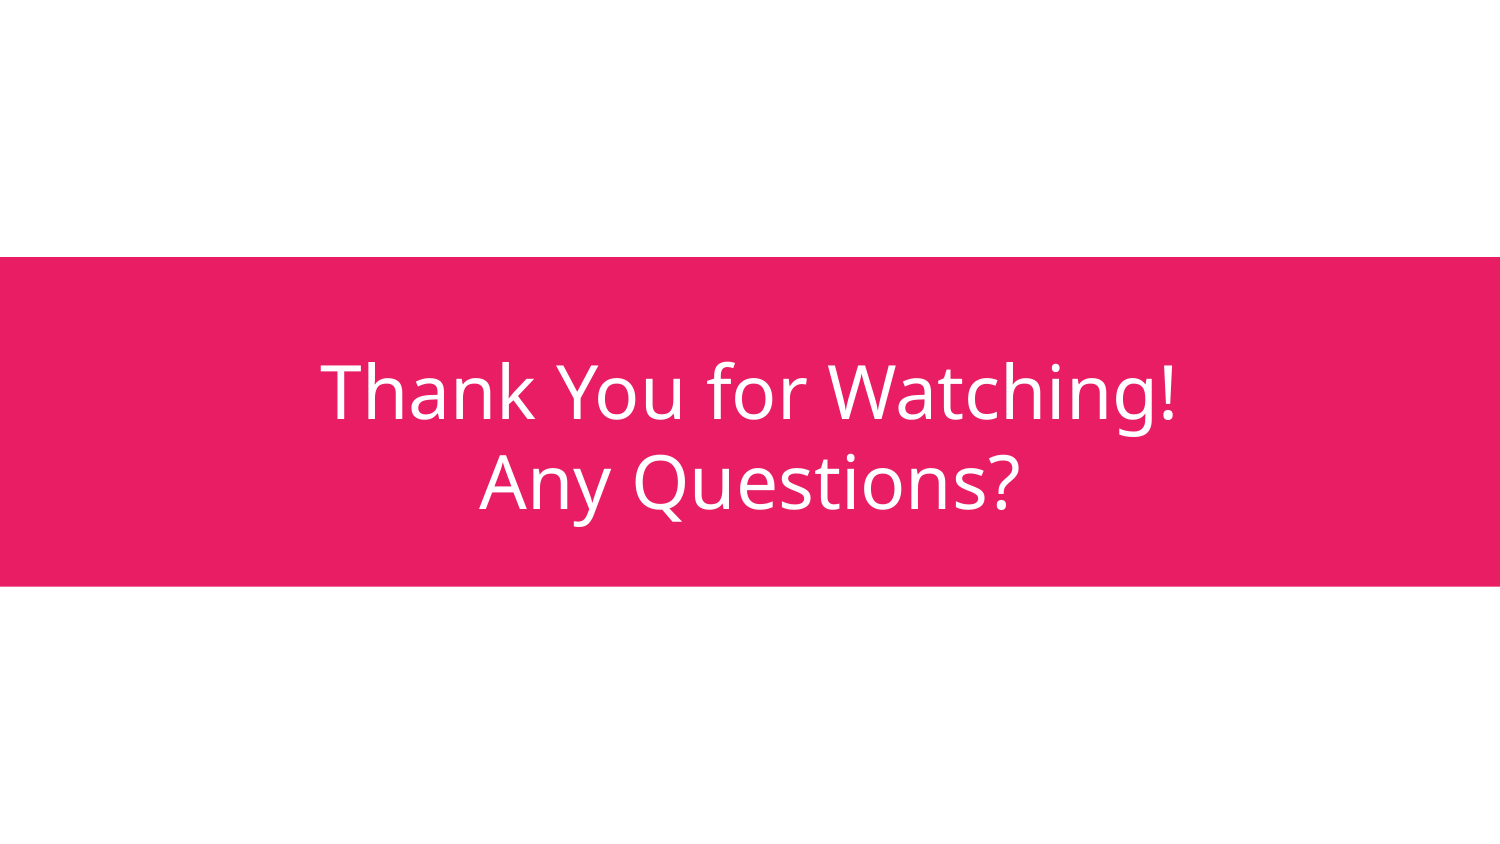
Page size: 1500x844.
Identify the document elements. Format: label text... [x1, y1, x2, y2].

title Thank You for Watching! Any Questions? [70, 309, 1430, 559]
